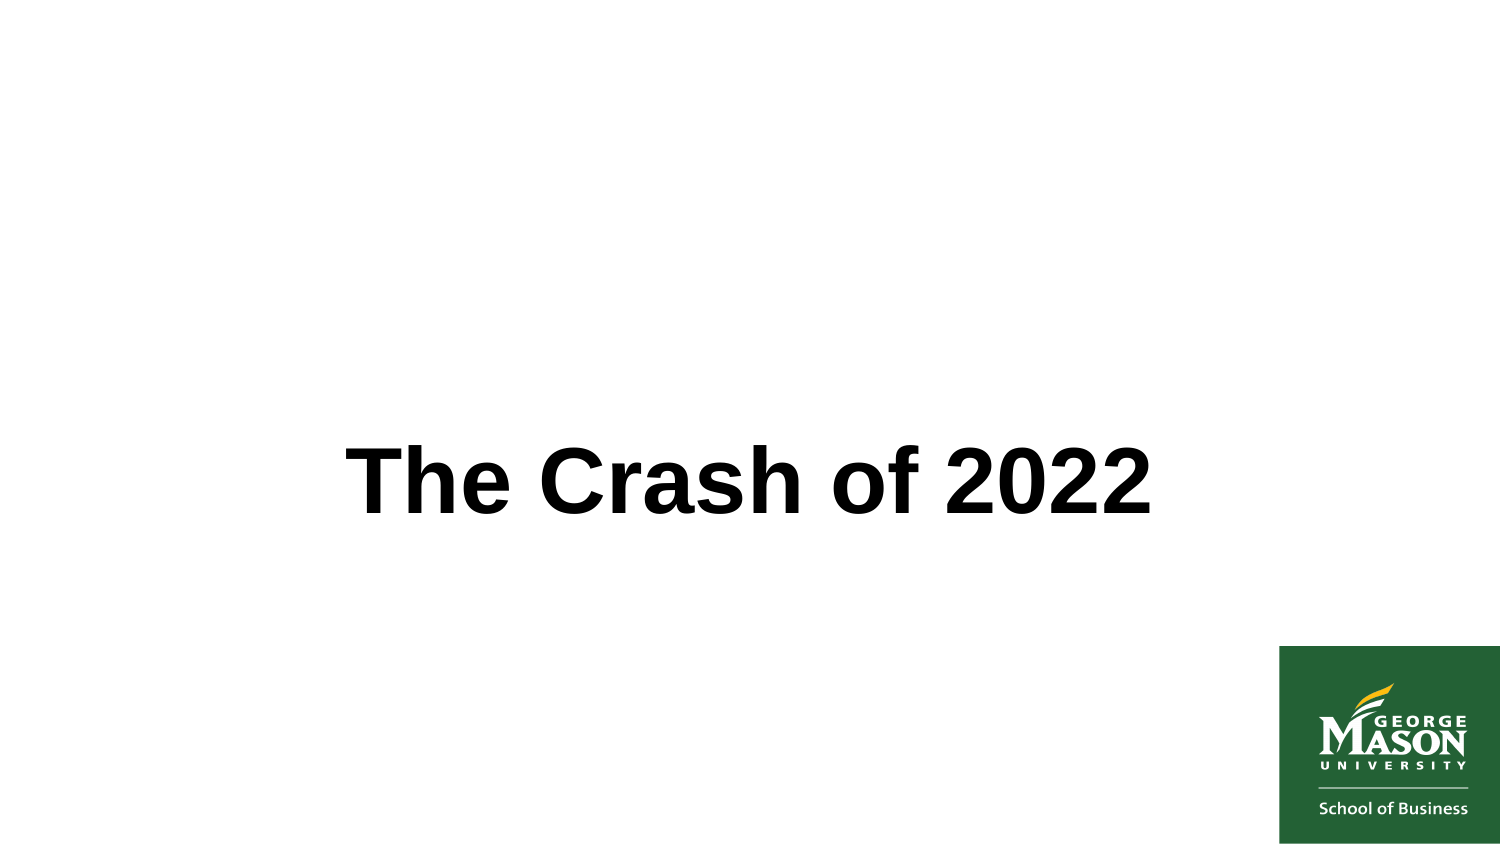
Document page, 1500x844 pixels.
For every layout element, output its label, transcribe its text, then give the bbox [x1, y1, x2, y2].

title The Crash of 2022 [187, 253, 1313, 548]
picture [1293, 658, 1499, 844]
